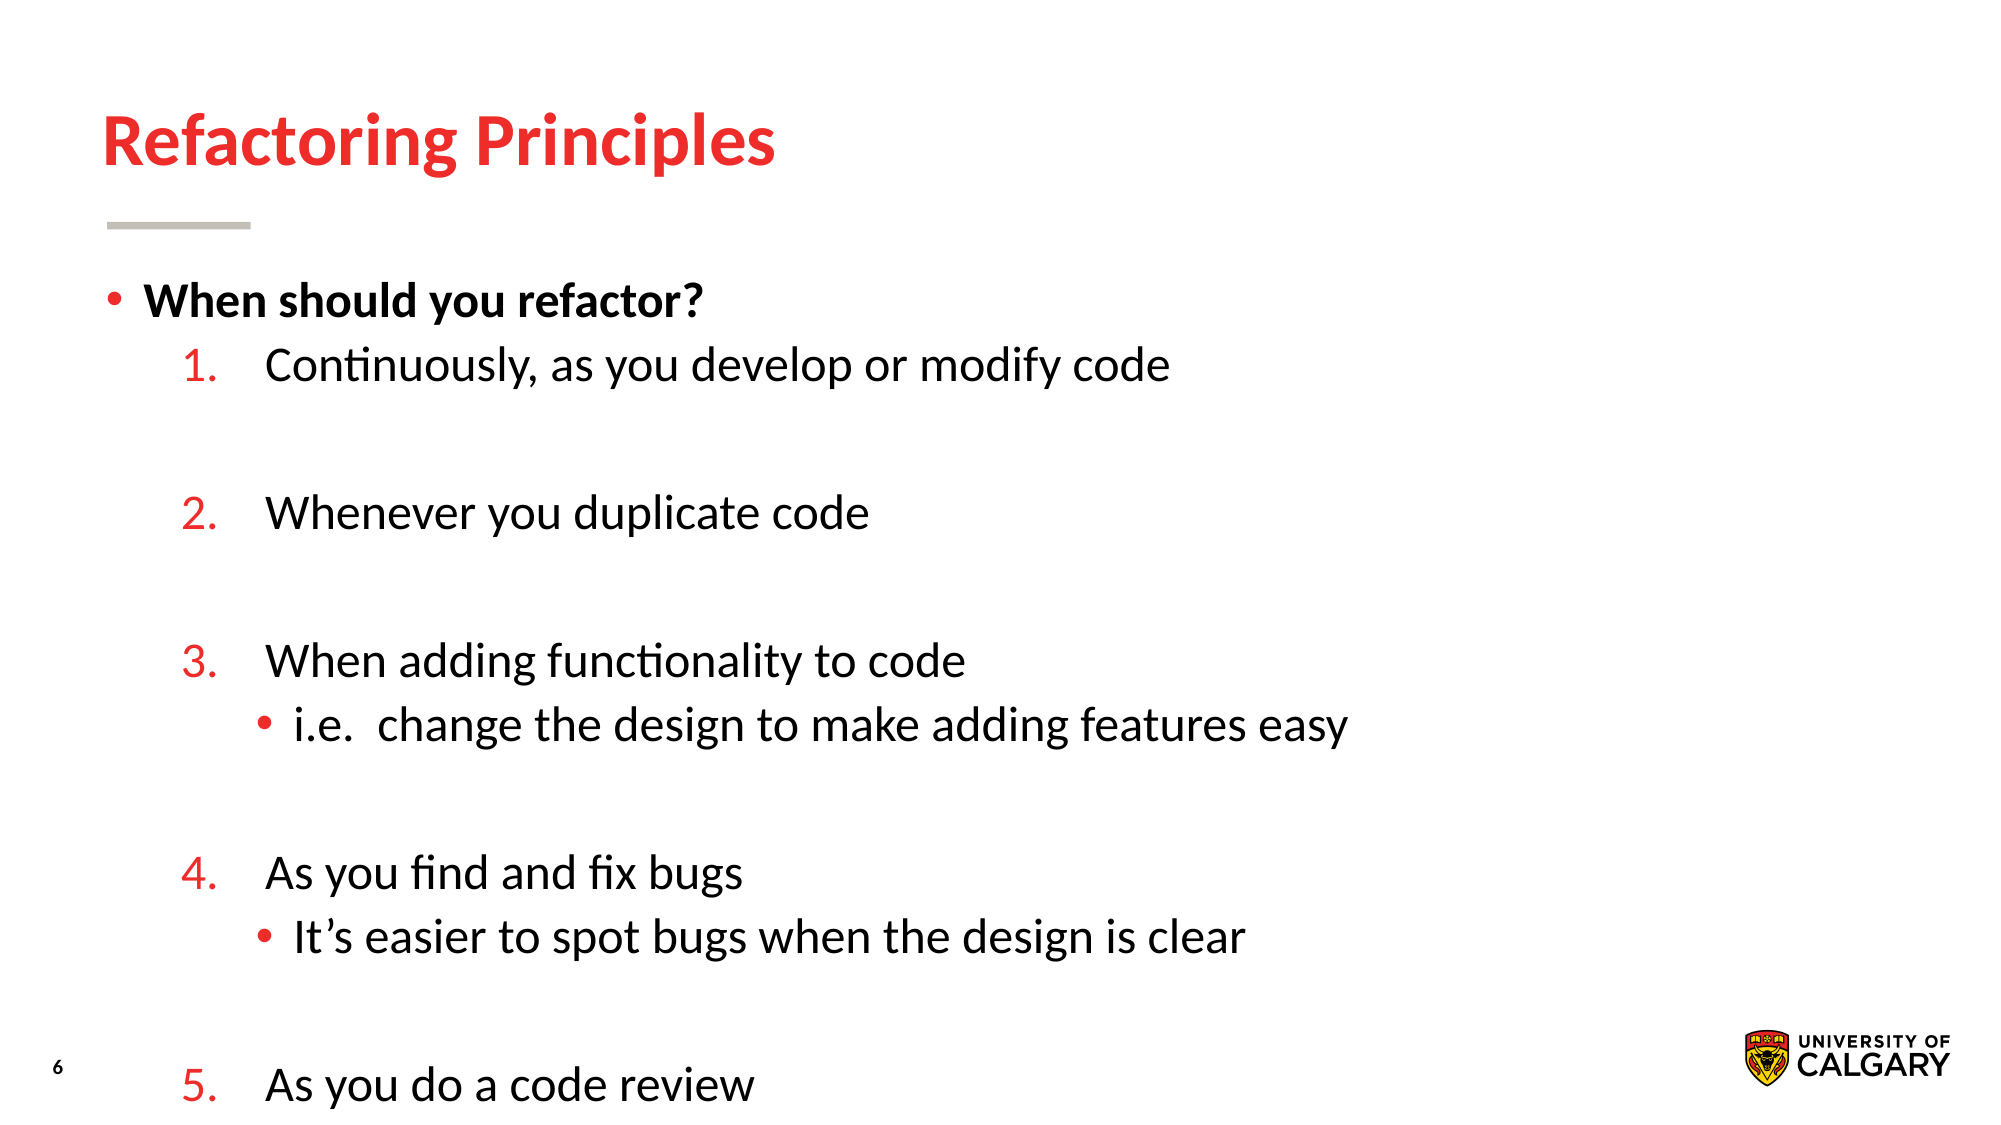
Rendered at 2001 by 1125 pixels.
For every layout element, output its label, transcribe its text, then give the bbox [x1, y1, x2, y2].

title Refactoring Principles [87, 60, 1774, 222]
list When should you refactor? Continuously, as you develop or modify code Whenever you duplicate code When adding functionality to code i.e. change the design to make adding features easy As you ﬁnd and ﬁx bugs It’s easier to spot bugs when the design is clear As you do a code review [91, 266, 1774, 981]
picture [1722, 1012, 1973, 1099]
